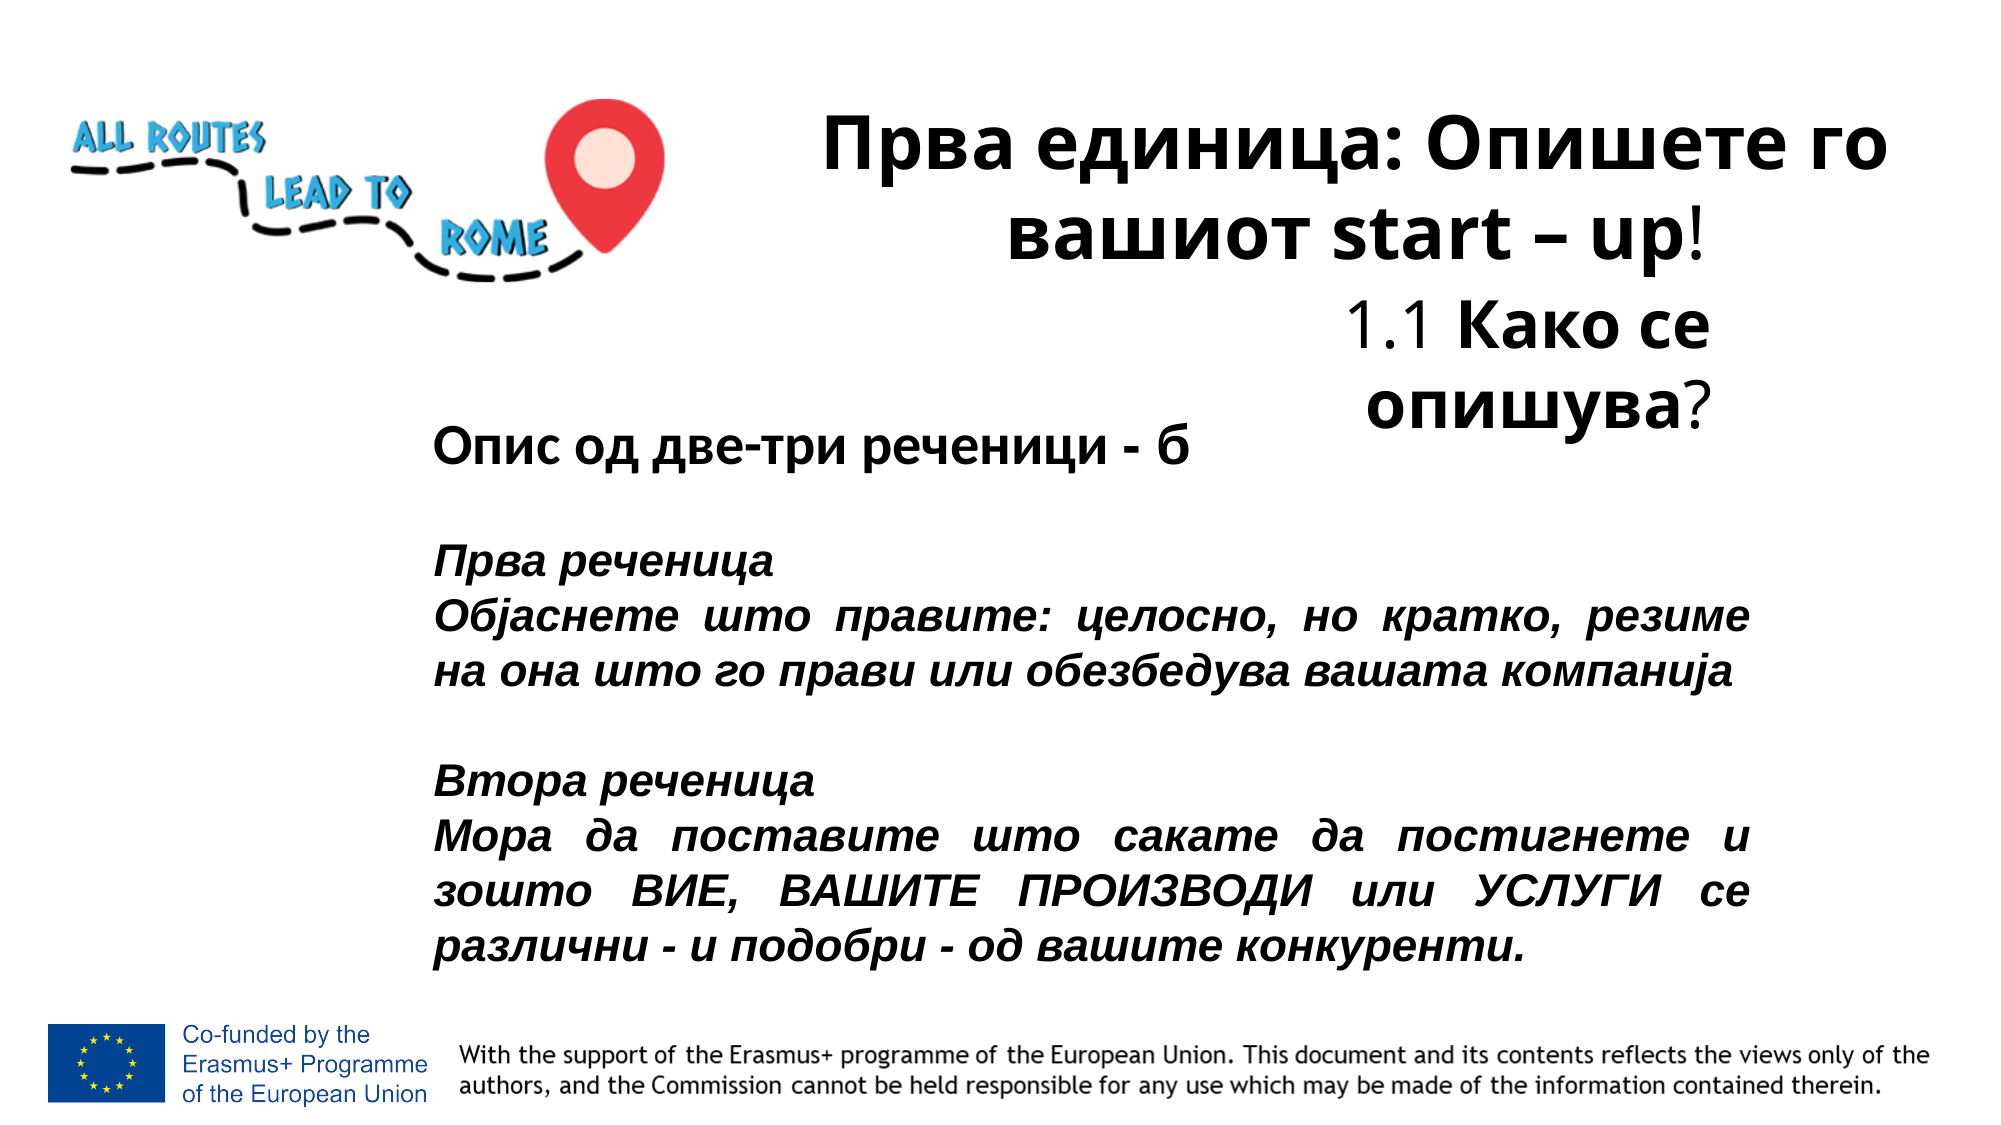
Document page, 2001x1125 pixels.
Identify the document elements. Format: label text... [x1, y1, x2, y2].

text_box 1.1 Како се опишува? [987, 274, 1720, 449]
text_box Опис од две-три реченици - б Прва реченица Објаснете што правите: целосно, но кратко, резиме на она што го прави или обезбедува вашата компанија Втора реченица Мора да поставите што сакате да постигнете и зошто ВИЕ, ВАШИТЕ ПРОИЗВОДИ или УСЛУГИ се различни - и подобри - од вашите конкуренти. [426, 398, 1759, 966]
text_box Прва единица: Опишете го вашиот start – up! [743, 86, 1969, 282]
picture [47, 1023, 427, 1107]
picture [47, 90, 689, 292]
picture [443, 1031, 1953, 1116]
